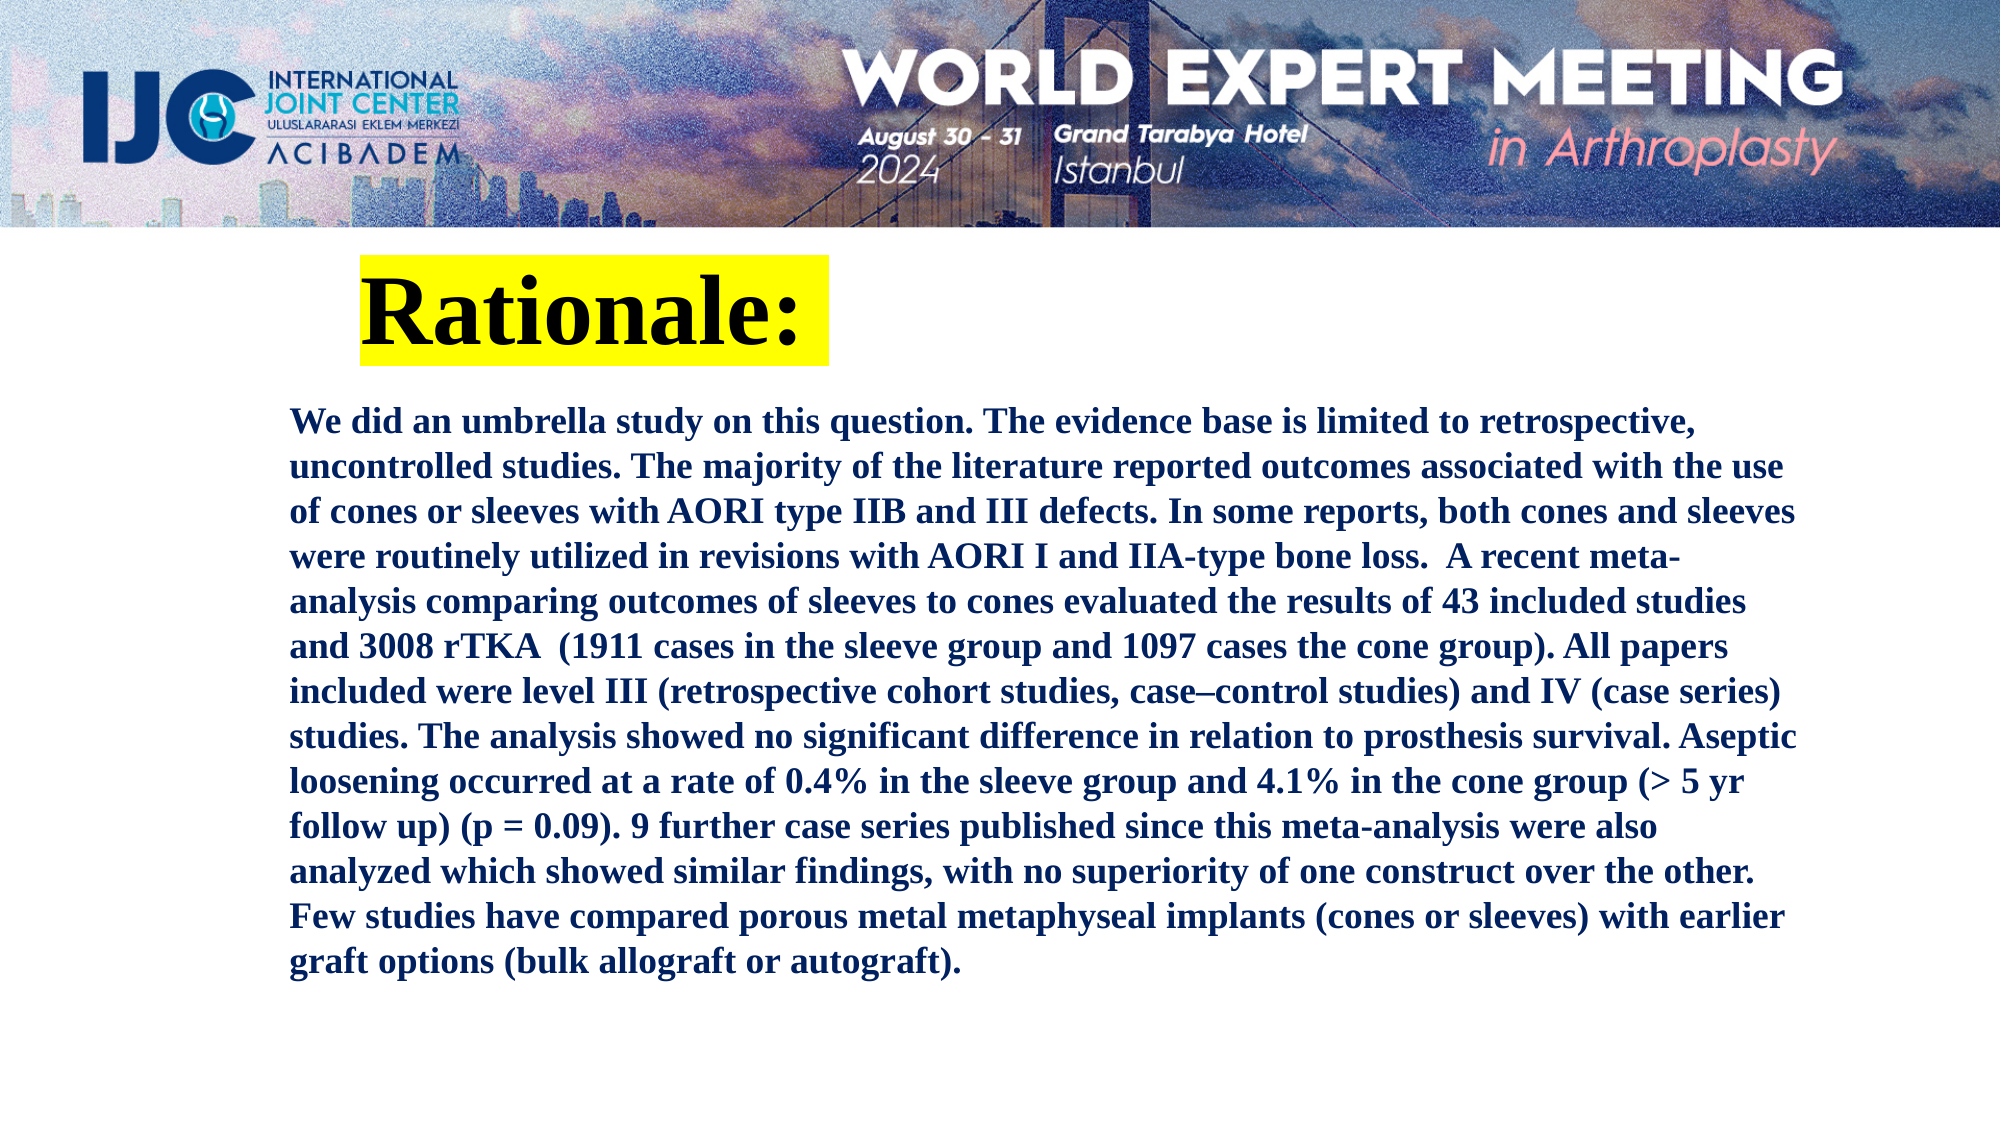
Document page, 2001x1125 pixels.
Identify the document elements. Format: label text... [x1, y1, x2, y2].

picture [0, 0, 2000, 1125]
subtitle Rationale: [228, 250, 1772, 985]
text_box We did an umbrella study on this question. The evidence base is limited to retrospective, uncontrolled studies. The majority of the literature reported outcomes associated with the use of cones or sleeves with AORI type IIB and III defects. In some reports, both cones and sleeves were routinely utilized in revisions with AORI I and IIA-type bone loss. A recent meta-analysis comparing outcomes of sleeves to cones evaluated the results of 43 included studies and 3008 rTKA (1911 cases in the sleeve group and 1097 cases the cone group). All papers included were level III (retrospective cohort studies, case–control studies) and IV (case series) studies. The analysis showed no significant difference in relation to prosthesis survival. Aseptic loosening occurred at a rate of 0.4% in the sleeve group and 4.1% in the cone group (> 5 yr follow up) (p = 0.09). 9 further case series published since this meta-analysis were also analyzed which showed similar findings, with no superiority of one construct over the other. Few studies have compared porous metal metaphyseal implants (cones or sleeves) with earlier graft options (bulk allograft or autograft). [274, 388, 1817, 1034]
